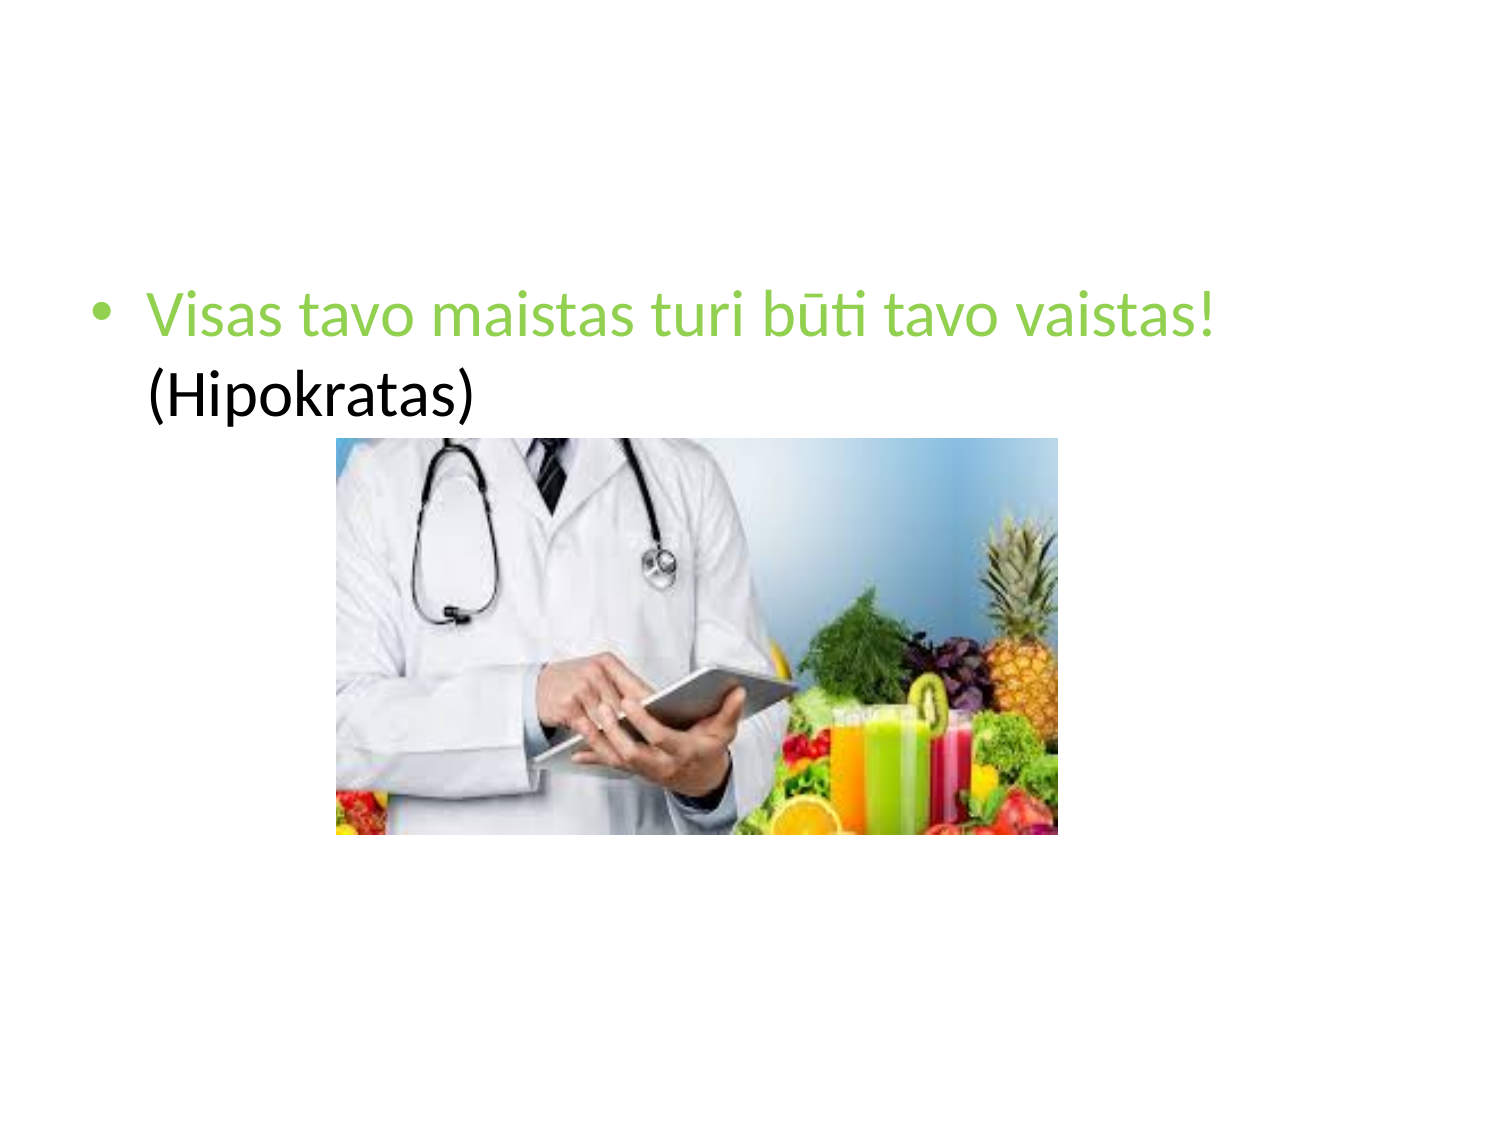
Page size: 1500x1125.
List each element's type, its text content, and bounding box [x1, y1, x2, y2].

picture [336, 437, 1058, 835]
list Visas tavo maistas turi būti tavo vaistas! (Hipokratas) [75, 262, 1425, 1005]
